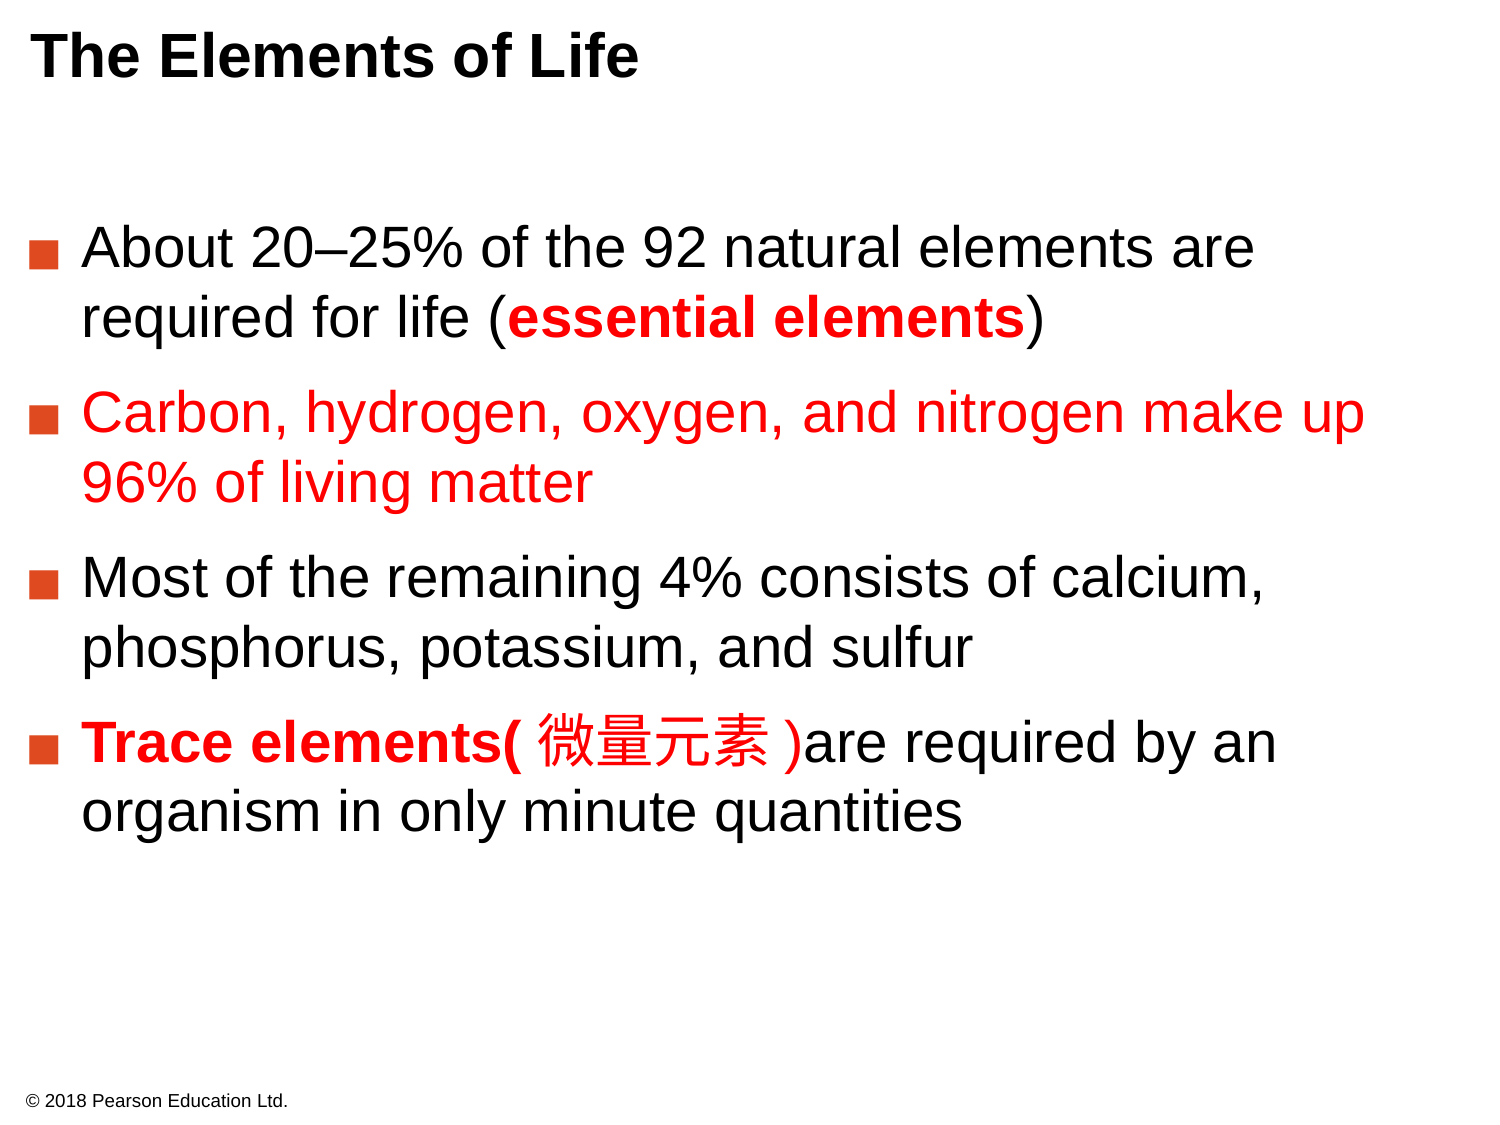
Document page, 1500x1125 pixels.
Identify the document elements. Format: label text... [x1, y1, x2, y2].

title The Elements of Life [0, 0, 1500, 106]
list About 20–25% of the 92 natural elements are required for life (essential elements) Carbon, hydrogen, oxygen, and nitrogen make up 96% of living matter Most of the remaining 4% consists of calcium, phosphorus, potassium, and sulfur Trace elements(微量元素)are required by an organism in only minute quantities [24, 208, 1475, 1065]
footer © 2018 Pearson Education Ltd. [10, 1080, 518, 1119]
